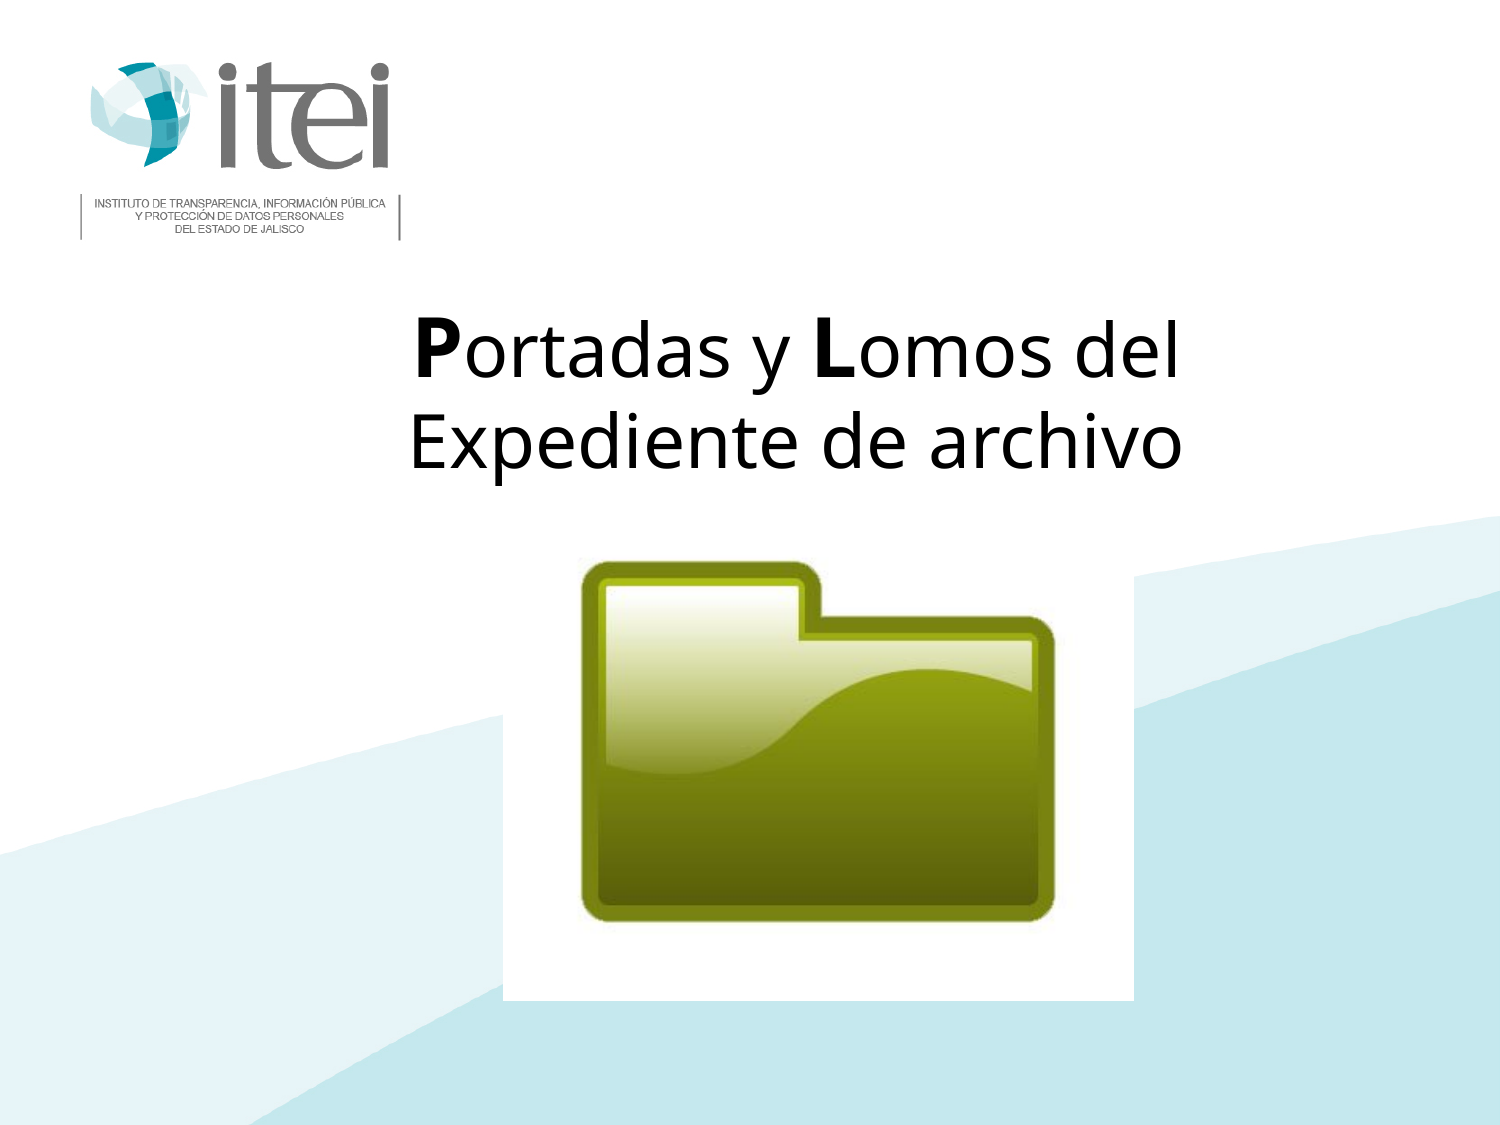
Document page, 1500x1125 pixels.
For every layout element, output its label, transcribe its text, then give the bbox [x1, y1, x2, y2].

picture [0, 0, 1500, 1125]
text_box Portadas y Lomos del Expediente de archivo [140, 286, 1453, 492]
